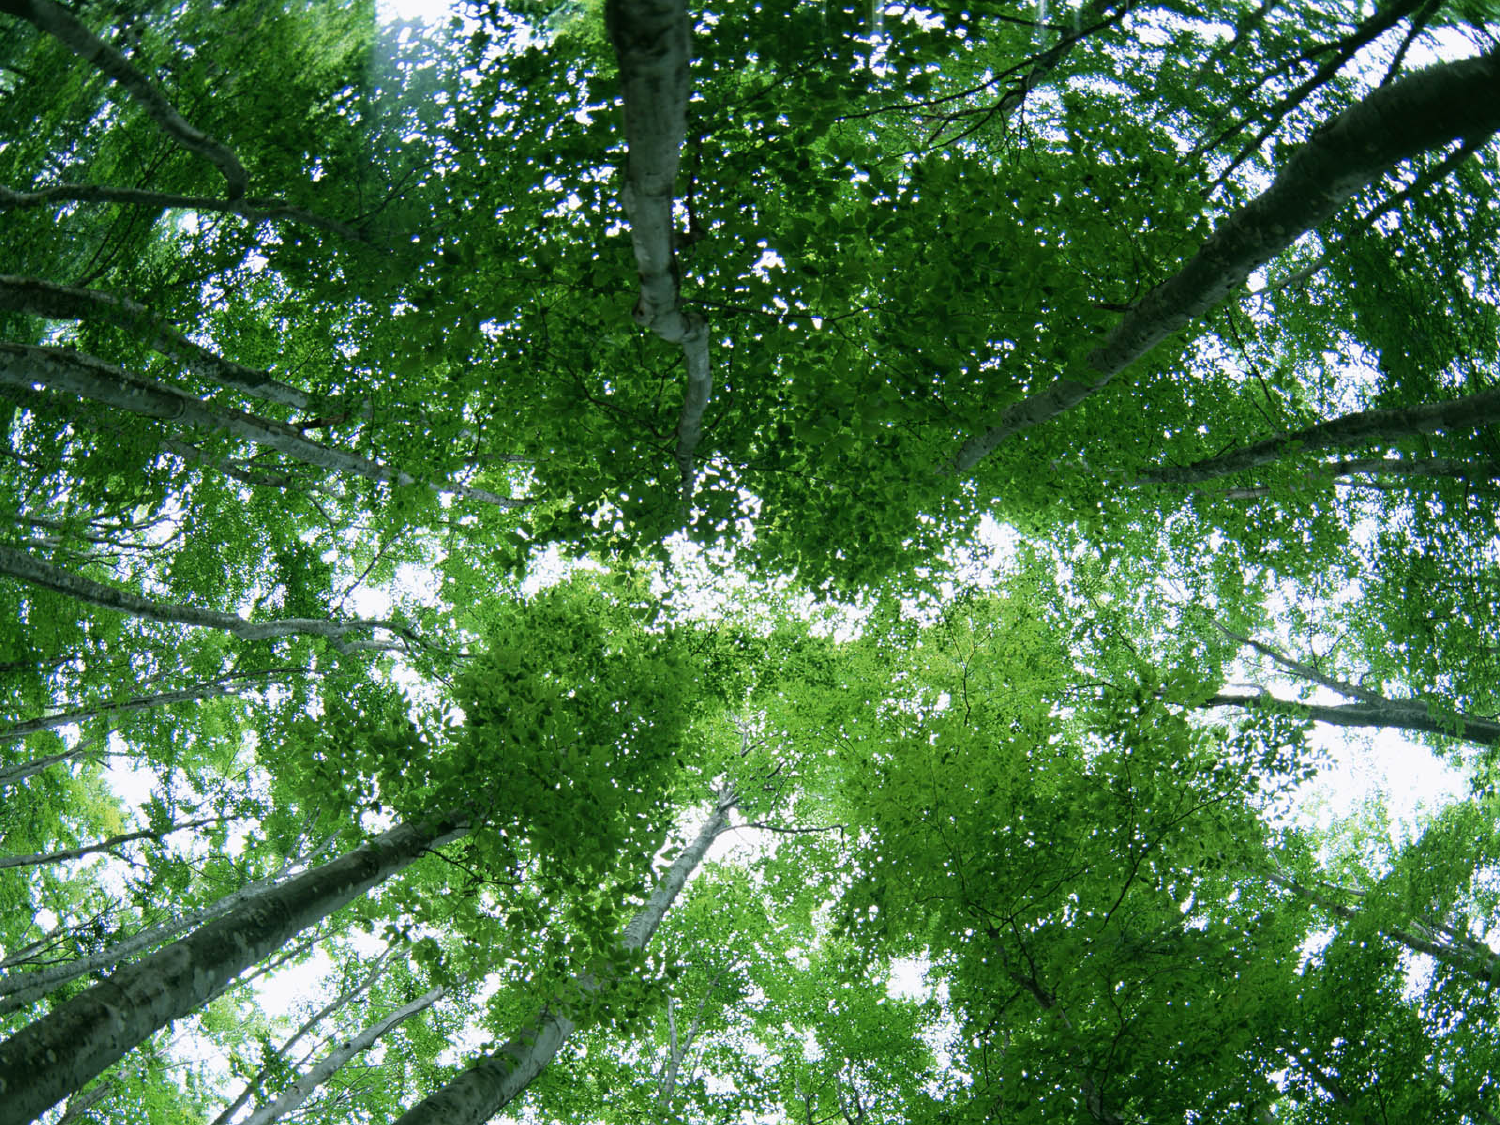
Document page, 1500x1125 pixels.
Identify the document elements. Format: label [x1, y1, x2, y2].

list [0, 0, 1500, 1125]
